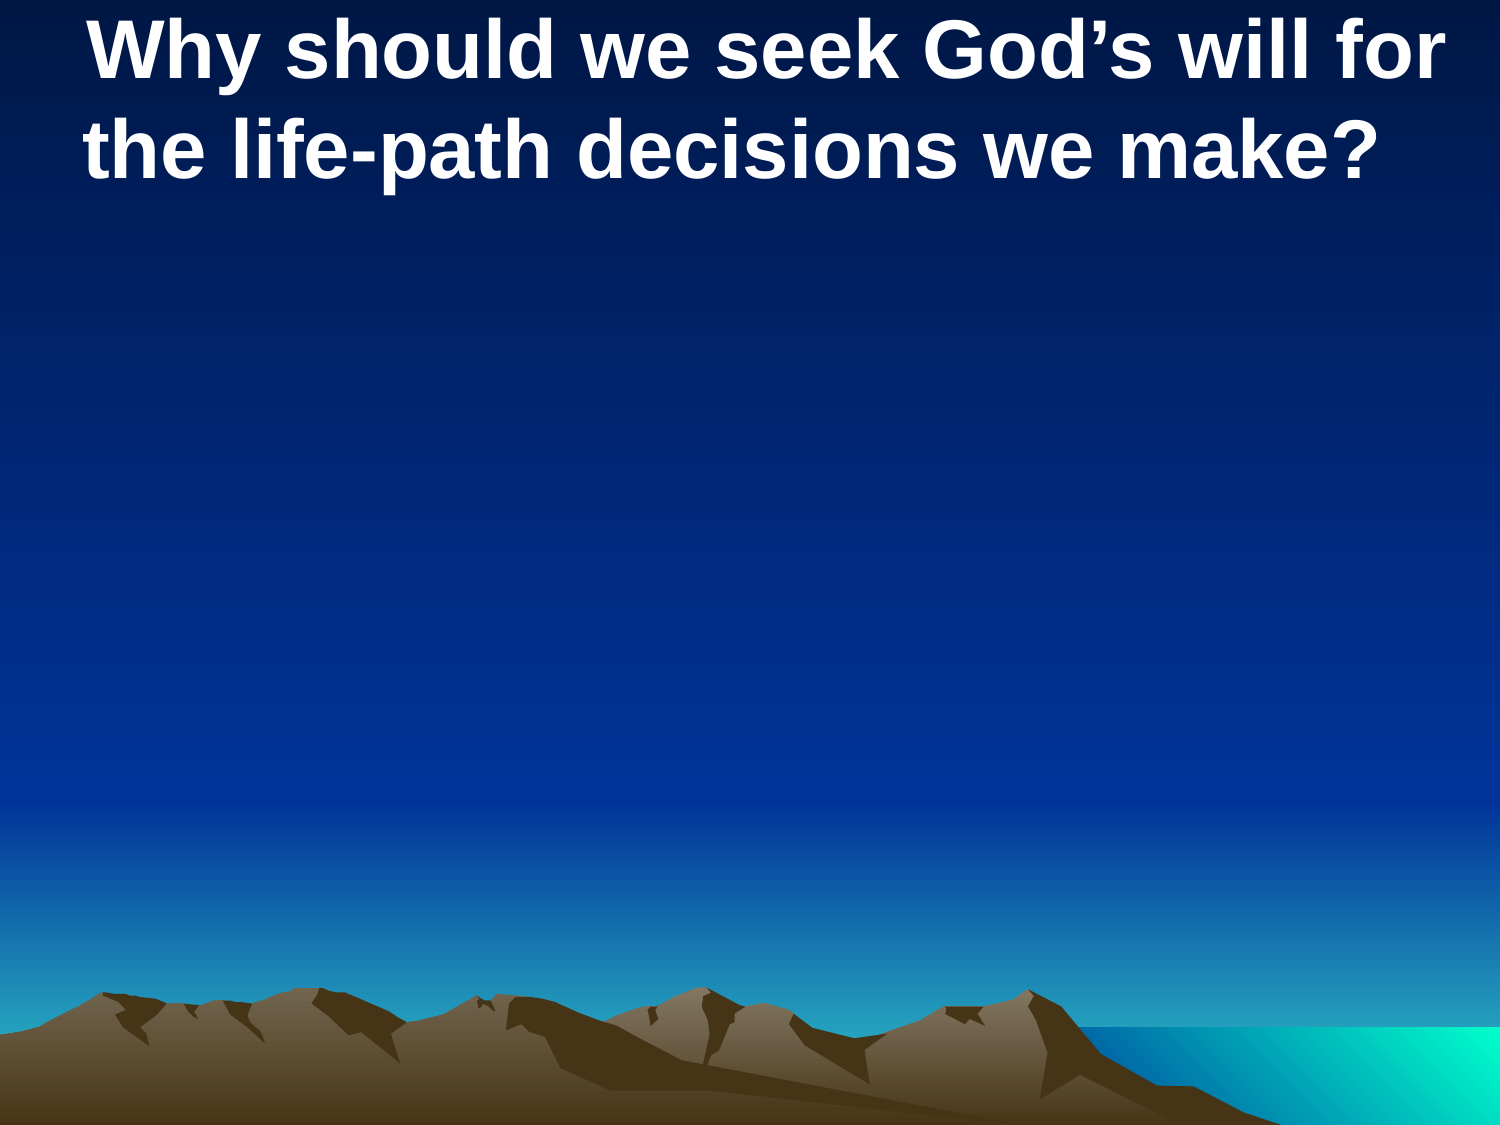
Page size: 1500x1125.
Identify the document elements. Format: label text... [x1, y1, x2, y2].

text_box Why should we seek God’s will for the life-path decisions we make? [12, 0, 1475, 503]
